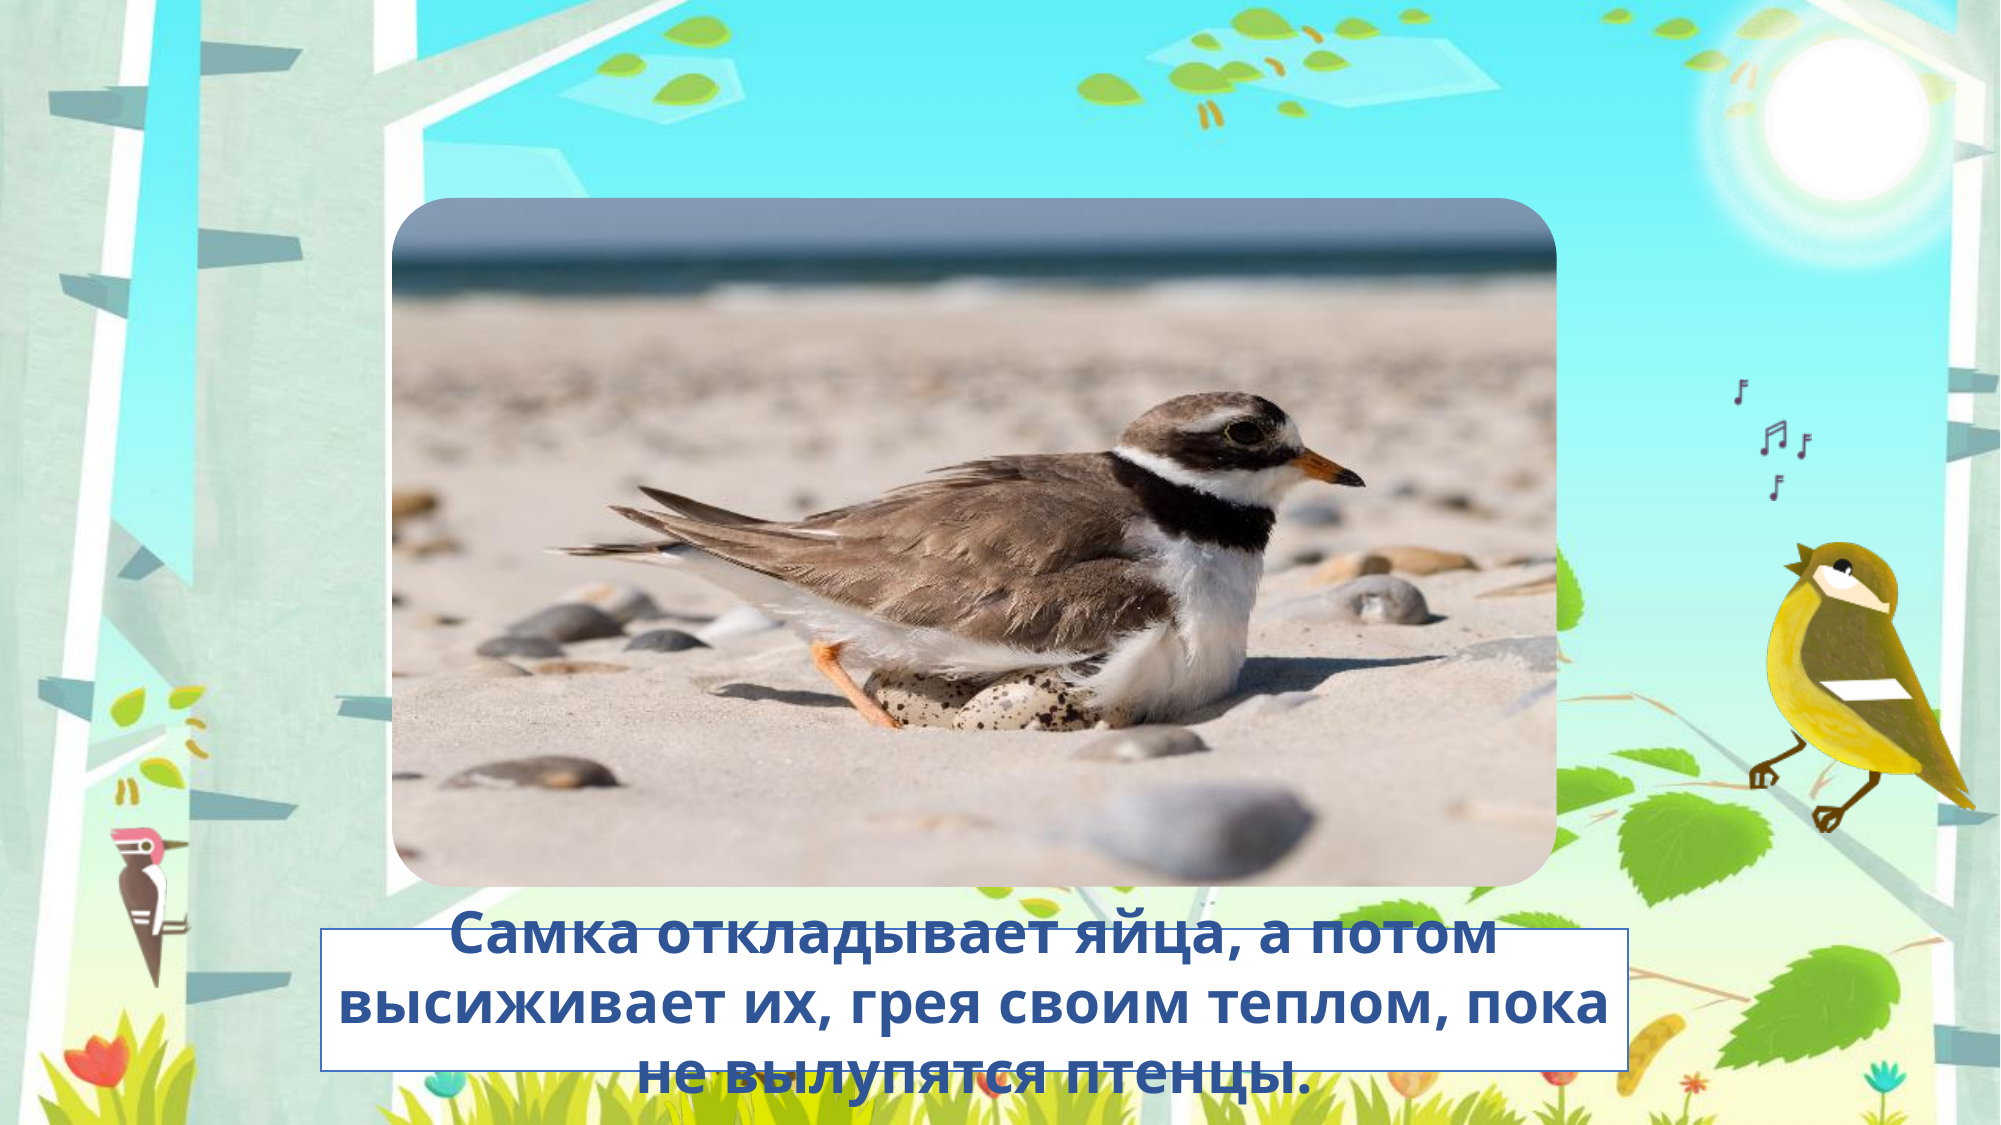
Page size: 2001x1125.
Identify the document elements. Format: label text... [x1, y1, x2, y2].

picture [0, 0, 2001, 1125]
text_box Самка откладывает яйца, а потом высиживает их, грея своим теплом, пока не вылупятся птенцы. [320, 928, 1629, 1072]
